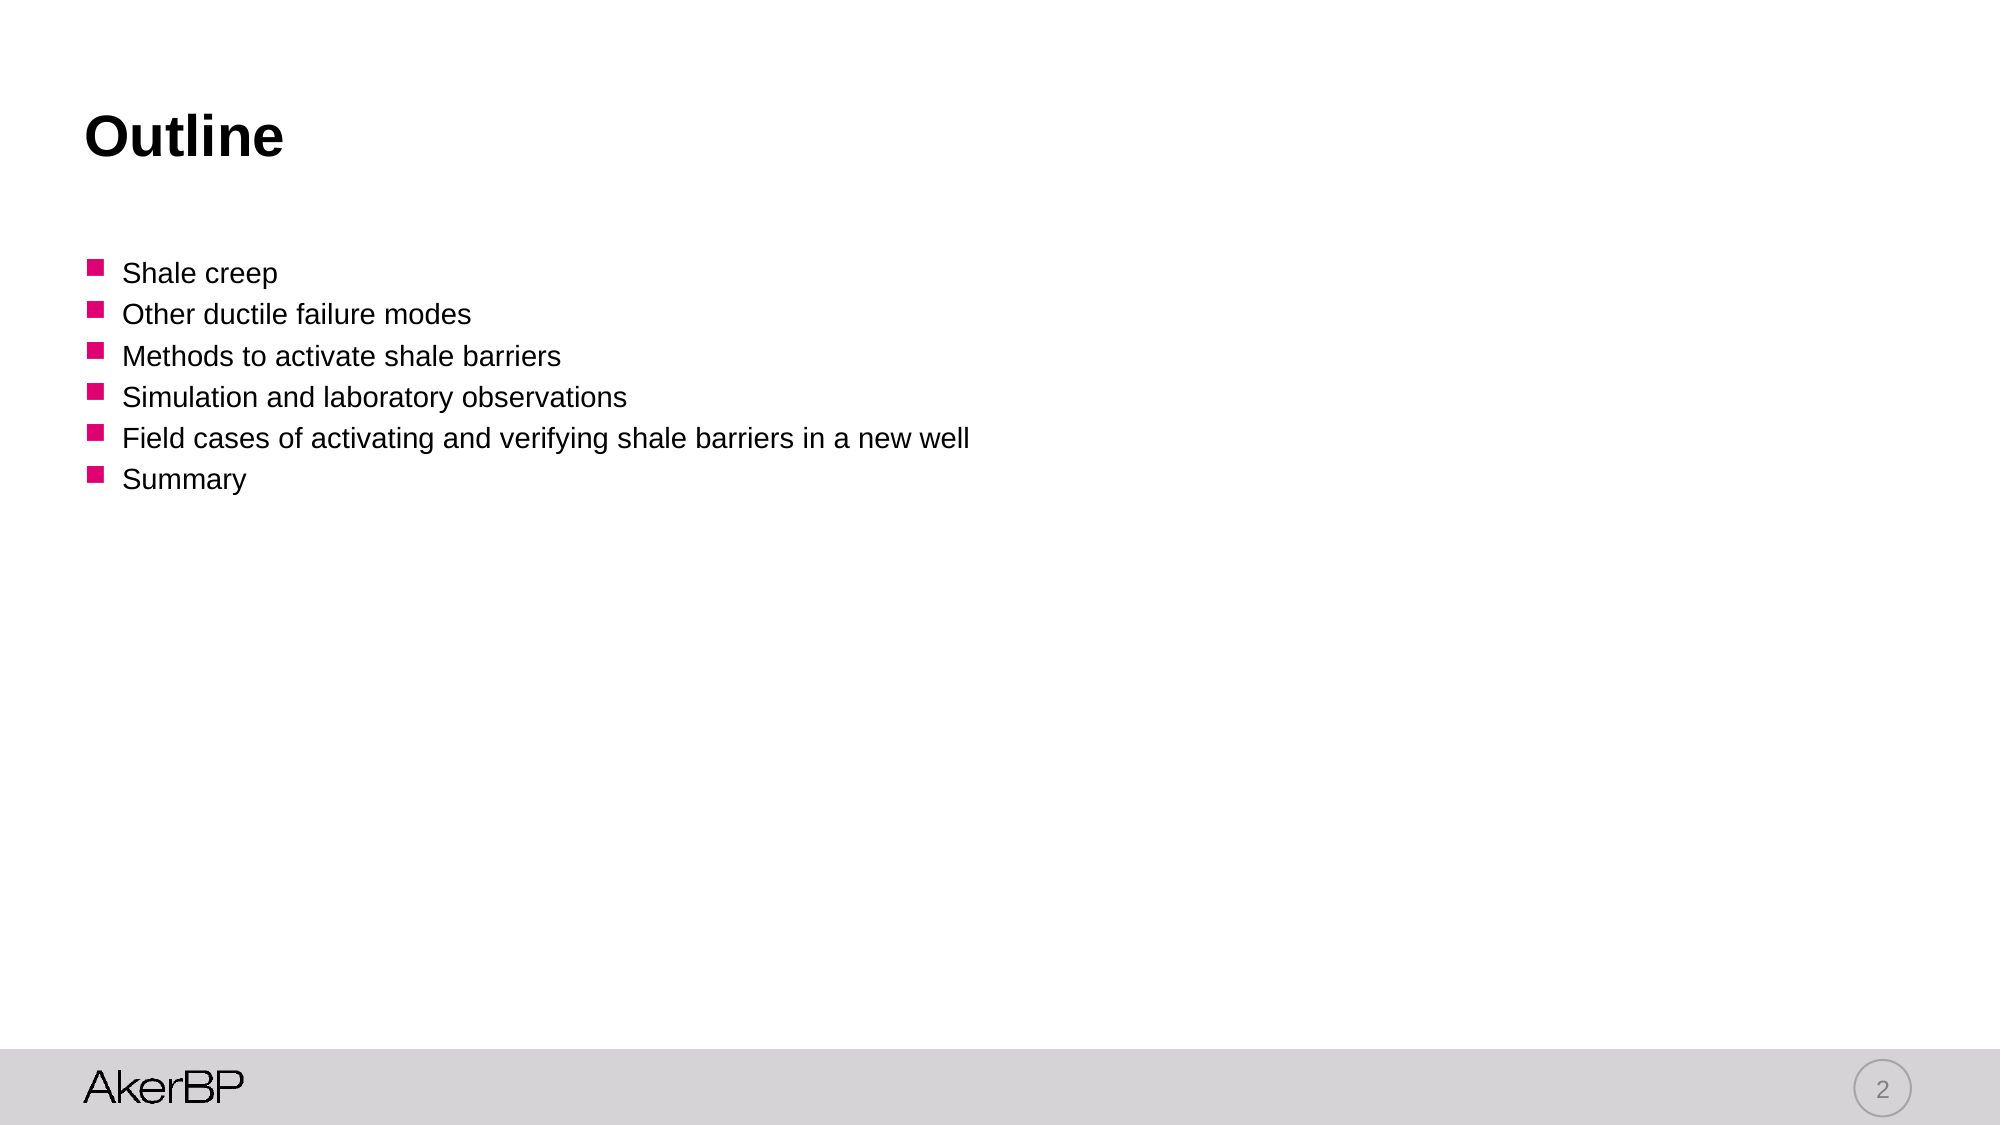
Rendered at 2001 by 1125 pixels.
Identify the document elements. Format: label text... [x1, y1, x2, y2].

picture [70, 1054, 255, 1114]
list Shale creep Other ductile failure modes Methods to activate shale barriers Simulation and laboratory observations Field cases of activating and verifying shale barriers in a new well Summary [84, 254, 1916, 1011]
title Outline [84, 105, 1916, 169]
